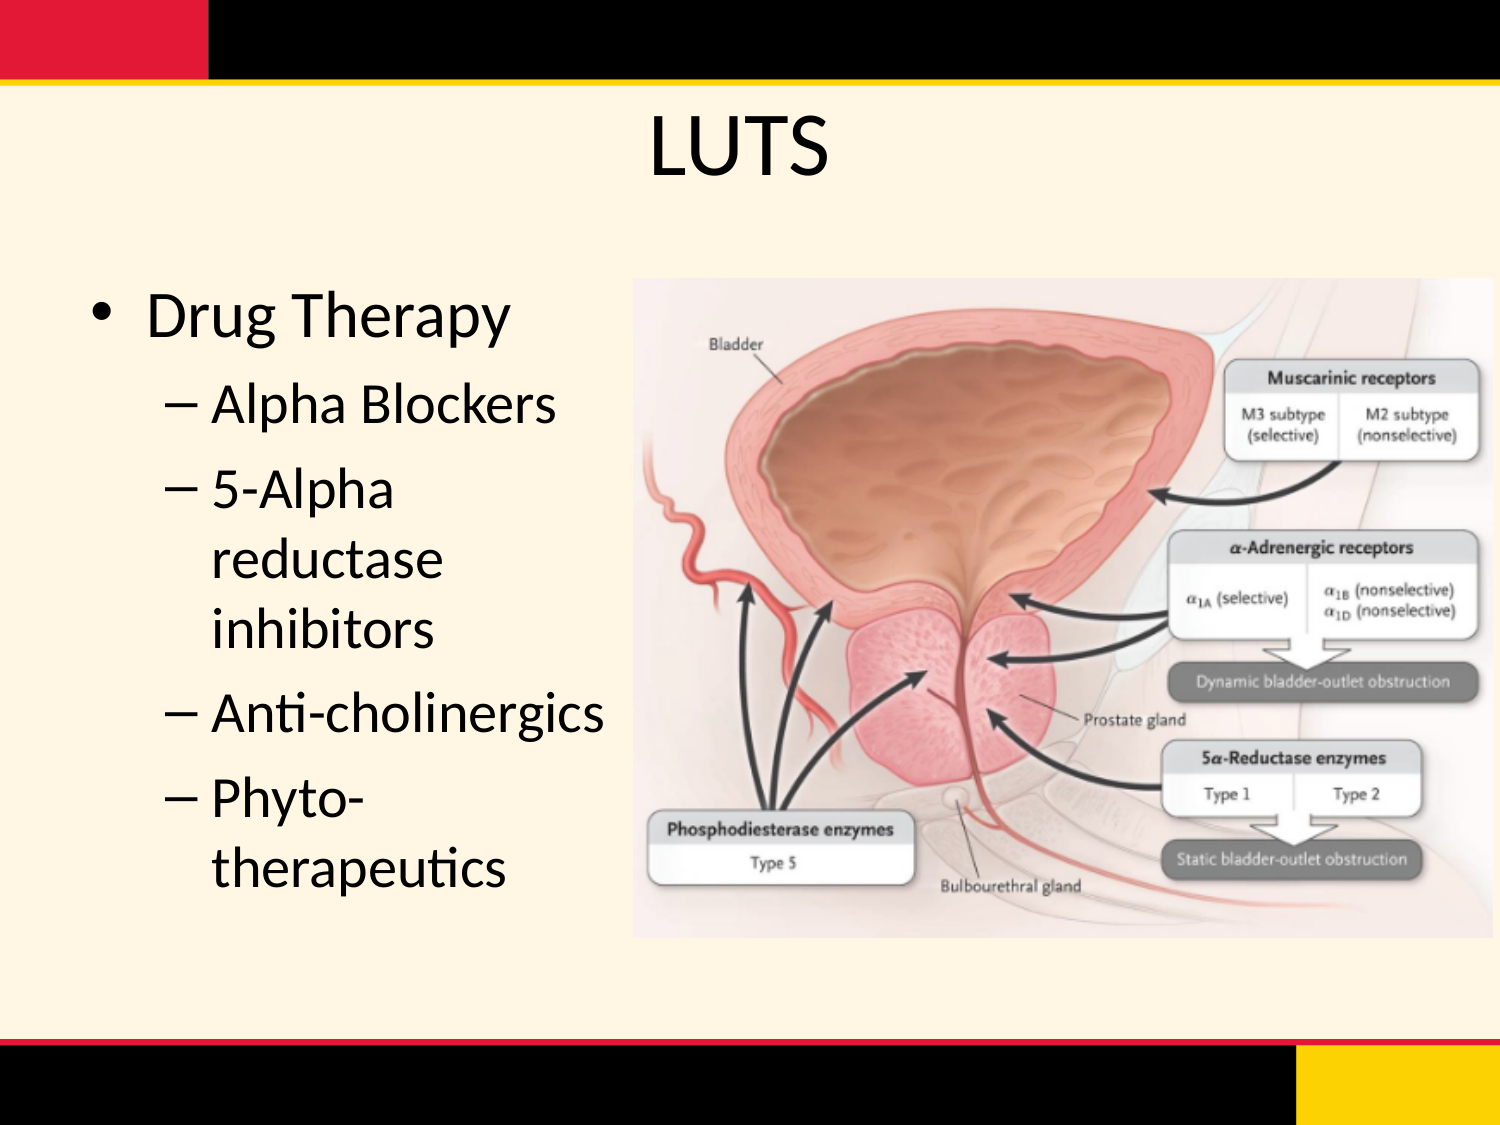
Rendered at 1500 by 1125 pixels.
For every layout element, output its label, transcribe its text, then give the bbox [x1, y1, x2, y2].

list Drug Therapy Alpha Blockers 5-Alpha reductase inhibitors Anti-cholinergics Phyto-therapeutics [74, 261, 651, 1125]
picture [0, 0, 1500, 1125]
title LUTS [74, 14, 1426, 263]
